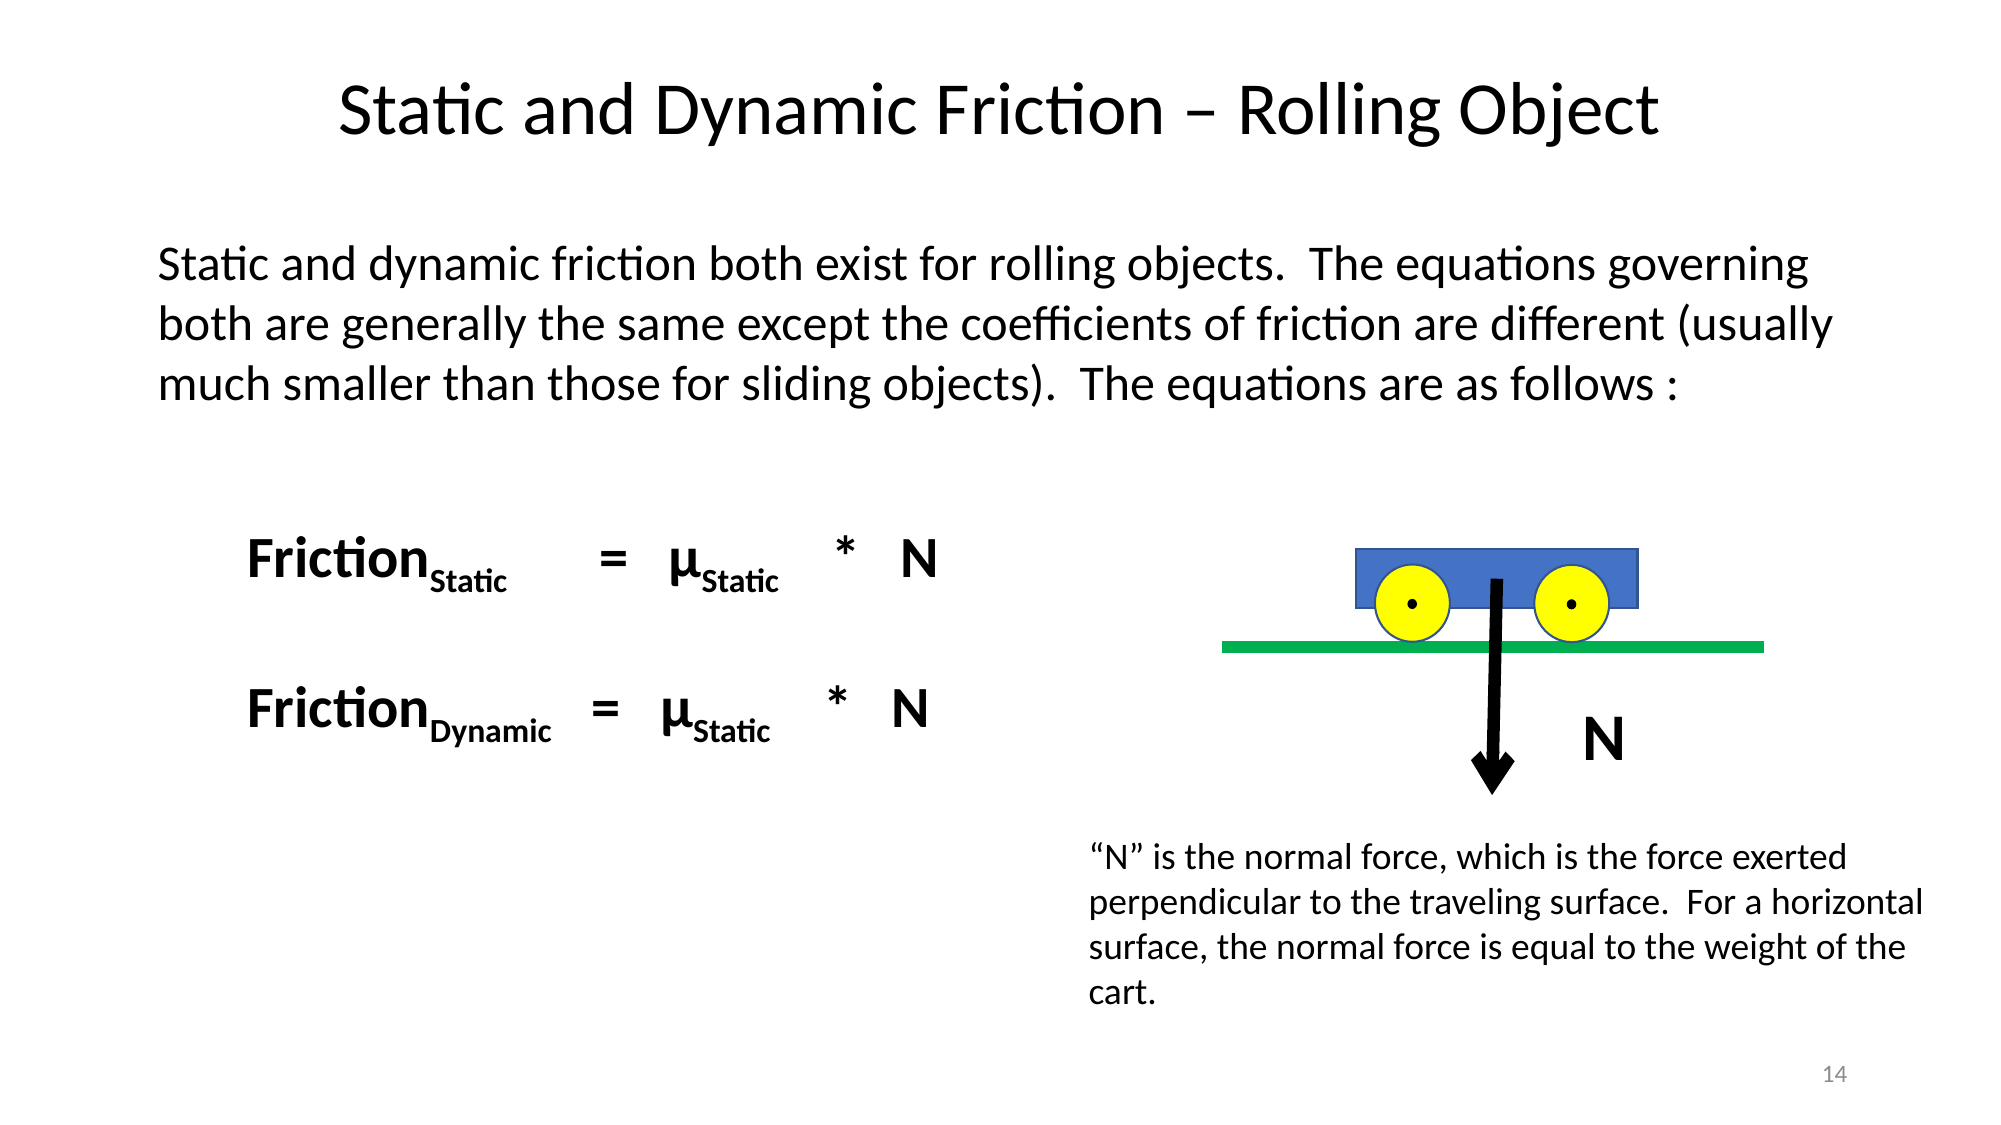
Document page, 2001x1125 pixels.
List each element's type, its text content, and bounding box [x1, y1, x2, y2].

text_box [1221, 549, 1765, 796]
text_box “N” is the normal force, which is the force exerted perpendicular to the traveling surface. For a horizontal surface, the normal force is equal to the weight of the cart. [1073, 824, 1995, 1020]
slide_number 14 [1412, 1042, 1863, 1103]
text_box FrictionStatic = μStatic * N FrictionDynamic = μStatic * N [232, 512, 1102, 757]
text_box Static and dynamic friction both exist for rolling objects. The equations governing both are generally the same except the coefficients of friction are different (usually much smaller than those for sliding objects). The equations are as follows : [142, 223, 1903, 418]
text_box Static and Dynamic Friction – Rolling Object [305, 52, 1695, 157]
